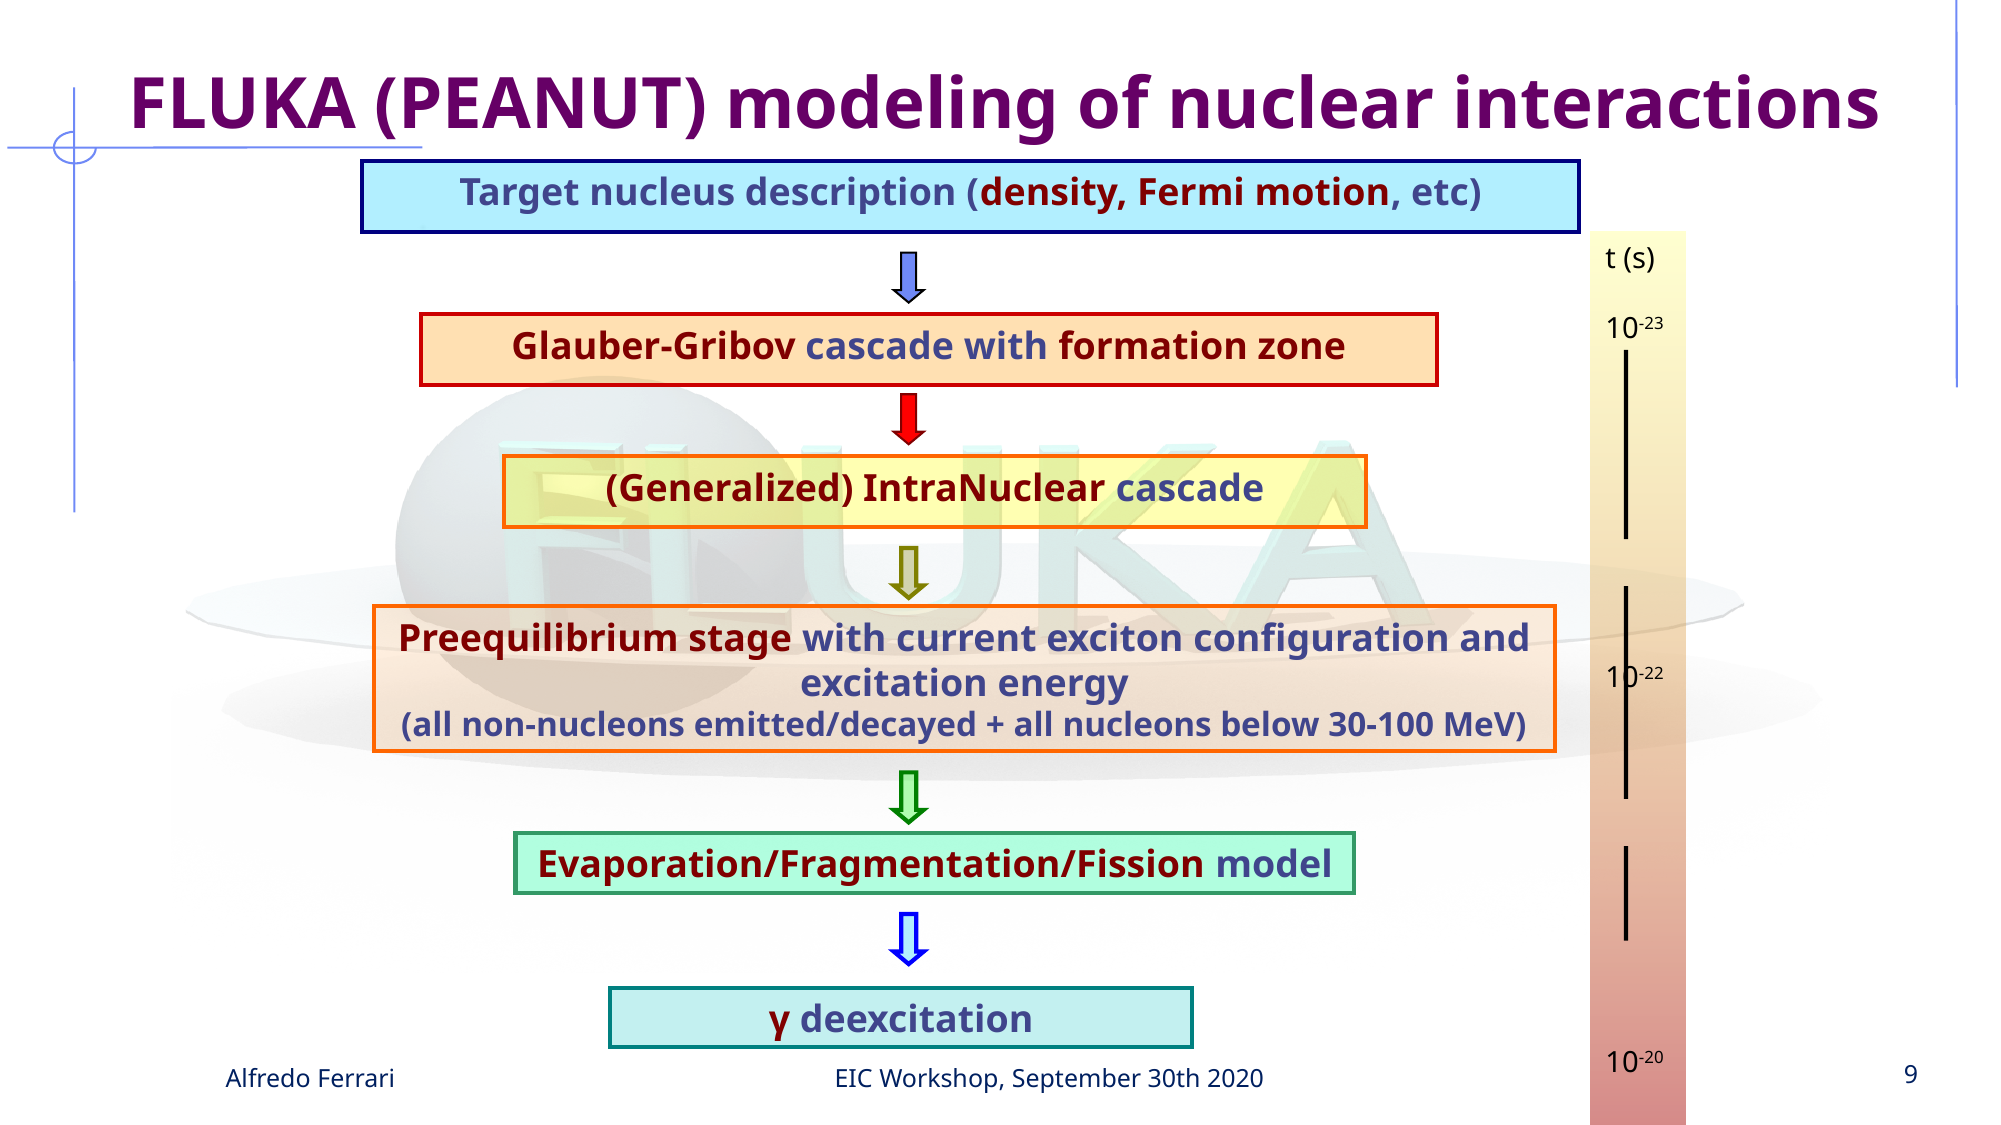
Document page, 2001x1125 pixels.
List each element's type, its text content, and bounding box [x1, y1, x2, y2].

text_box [515, 772, 1355, 894]
footer EIC Workshop, September 30th 2020 [616, 1050, 1483, 1100]
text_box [1590, 231, 1686, 1061]
slide_number 9 [1583, 1050, 1590, 1100]
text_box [373, 547, 1556, 756]
picture [0, 0, 2001, 1125]
text_box Target nucleus description (density, Fermi motion, etc) [362, 160, 1579, 232]
text_box FLUKA (PEANUT) modeling of nuclear interactions [114, 50, 1969, 140]
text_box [420, 252, 1438, 386]
slide_number 9 [1686, 1050, 1934, 1100]
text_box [503, 393, 1367, 528]
slide_number Alfredo Ferrari [102, 1050, 519, 1100]
text_box γ deexcitation [610, 987, 1193, 1048]
text_box [893, 914, 924, 965]
